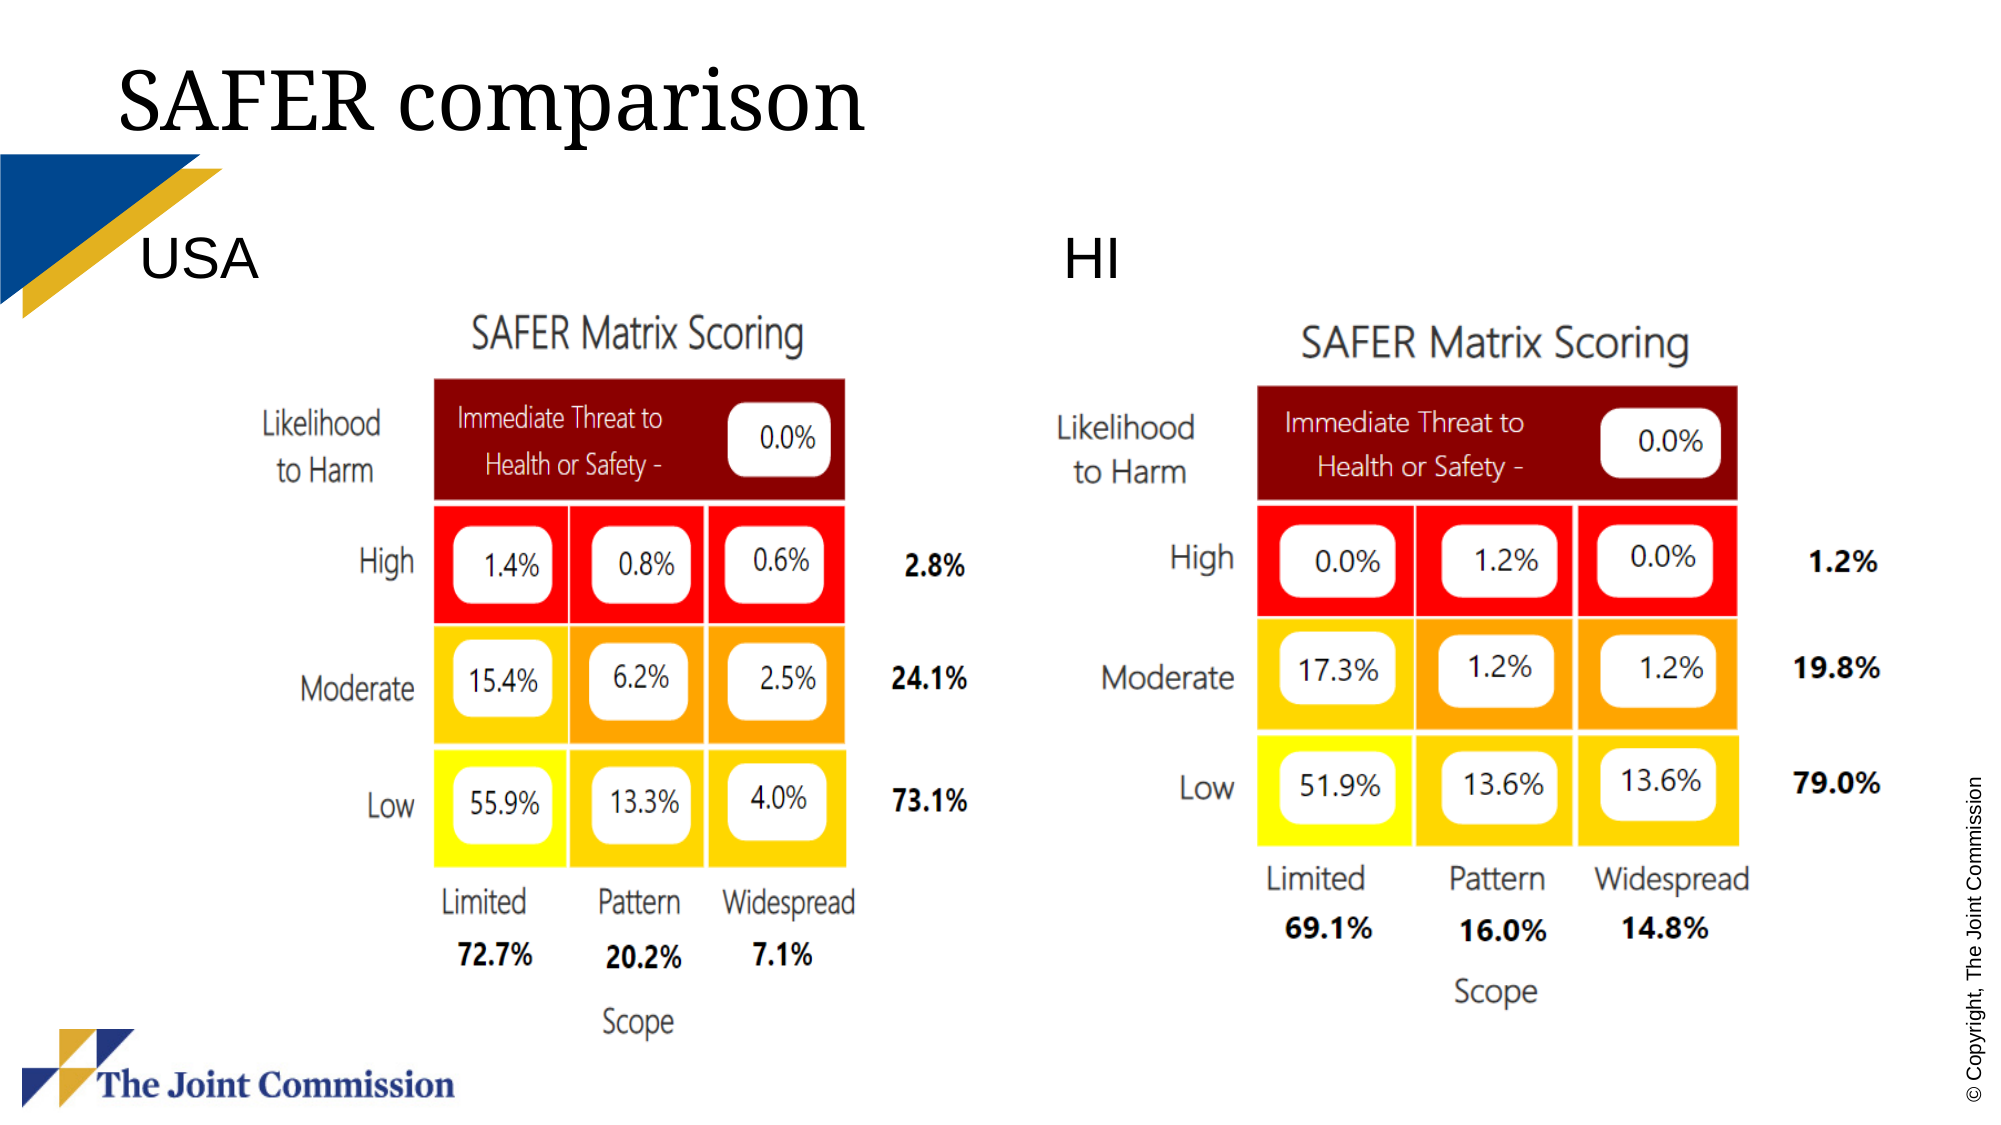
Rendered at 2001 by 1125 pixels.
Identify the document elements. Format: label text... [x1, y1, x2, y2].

list SAFER comparison [116, 39, 1869, 147]
list HI [1048, 212, 1909, 303]
list USA [124, 212, 985, 991]
picture [22, 281, 1909, 1113]
